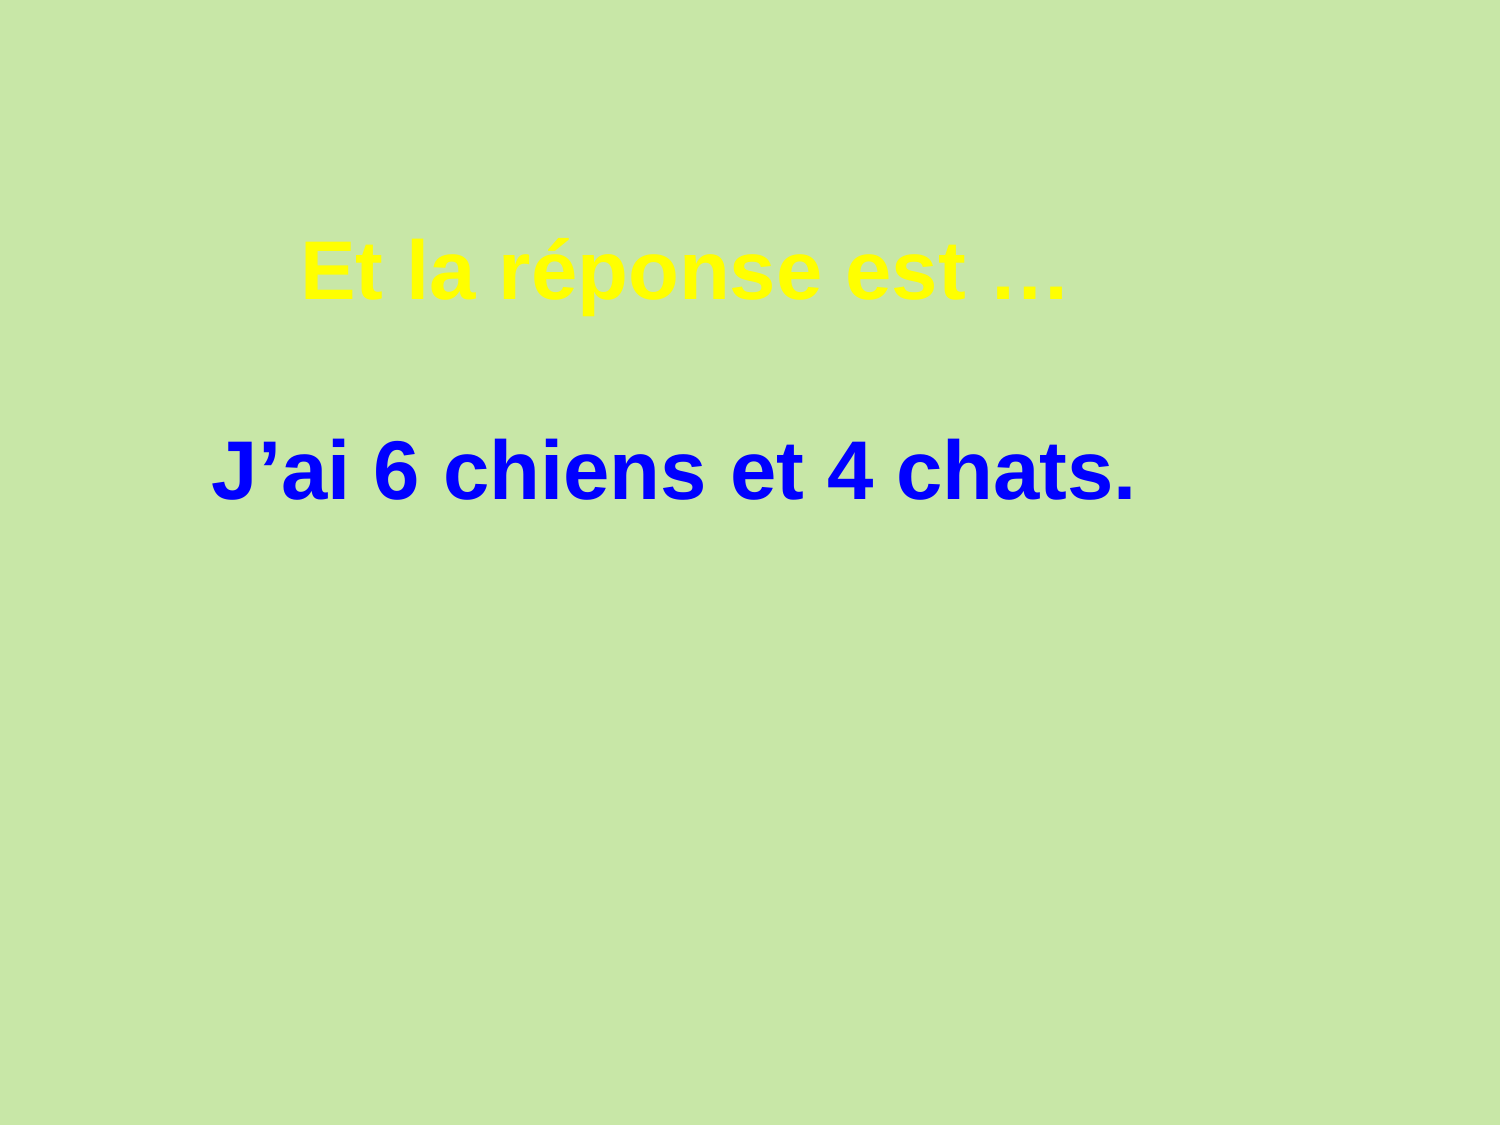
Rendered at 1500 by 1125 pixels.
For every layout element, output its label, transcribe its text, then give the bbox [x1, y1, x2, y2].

title Et la réponse est … J’ai 6 chiens et 4 chats. [163, 191, 1210, 642]
